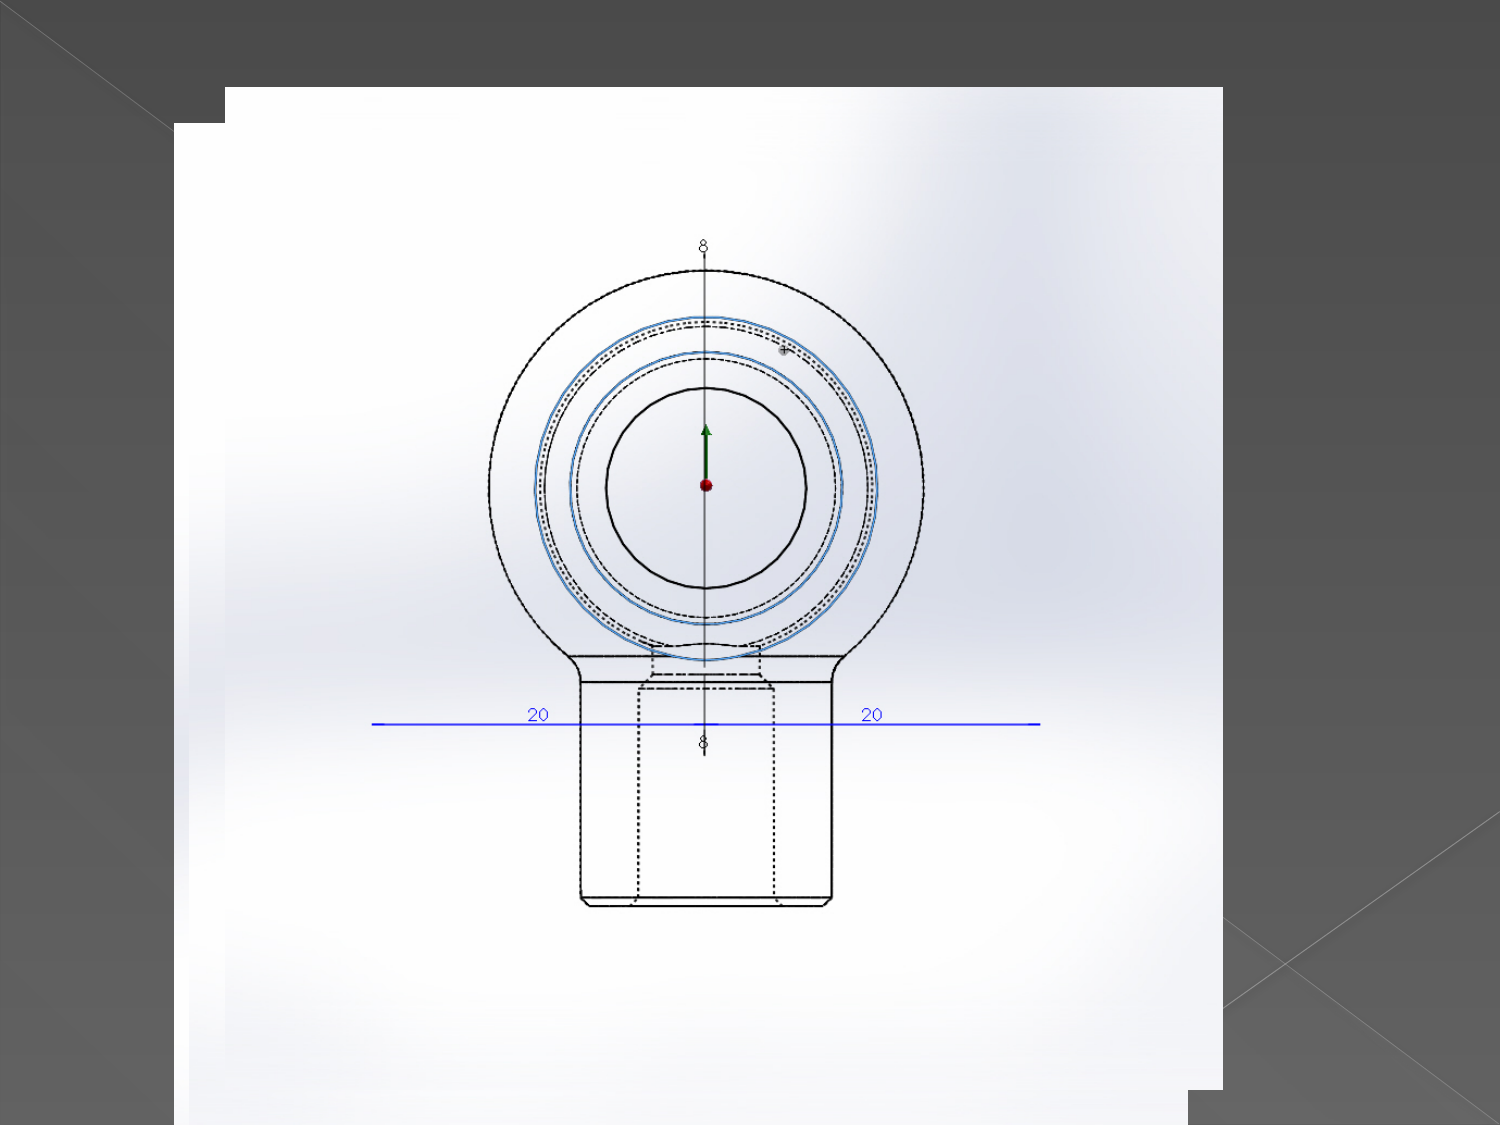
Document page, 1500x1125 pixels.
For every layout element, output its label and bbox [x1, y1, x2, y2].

picture [174, 87, 1223, 1125]
